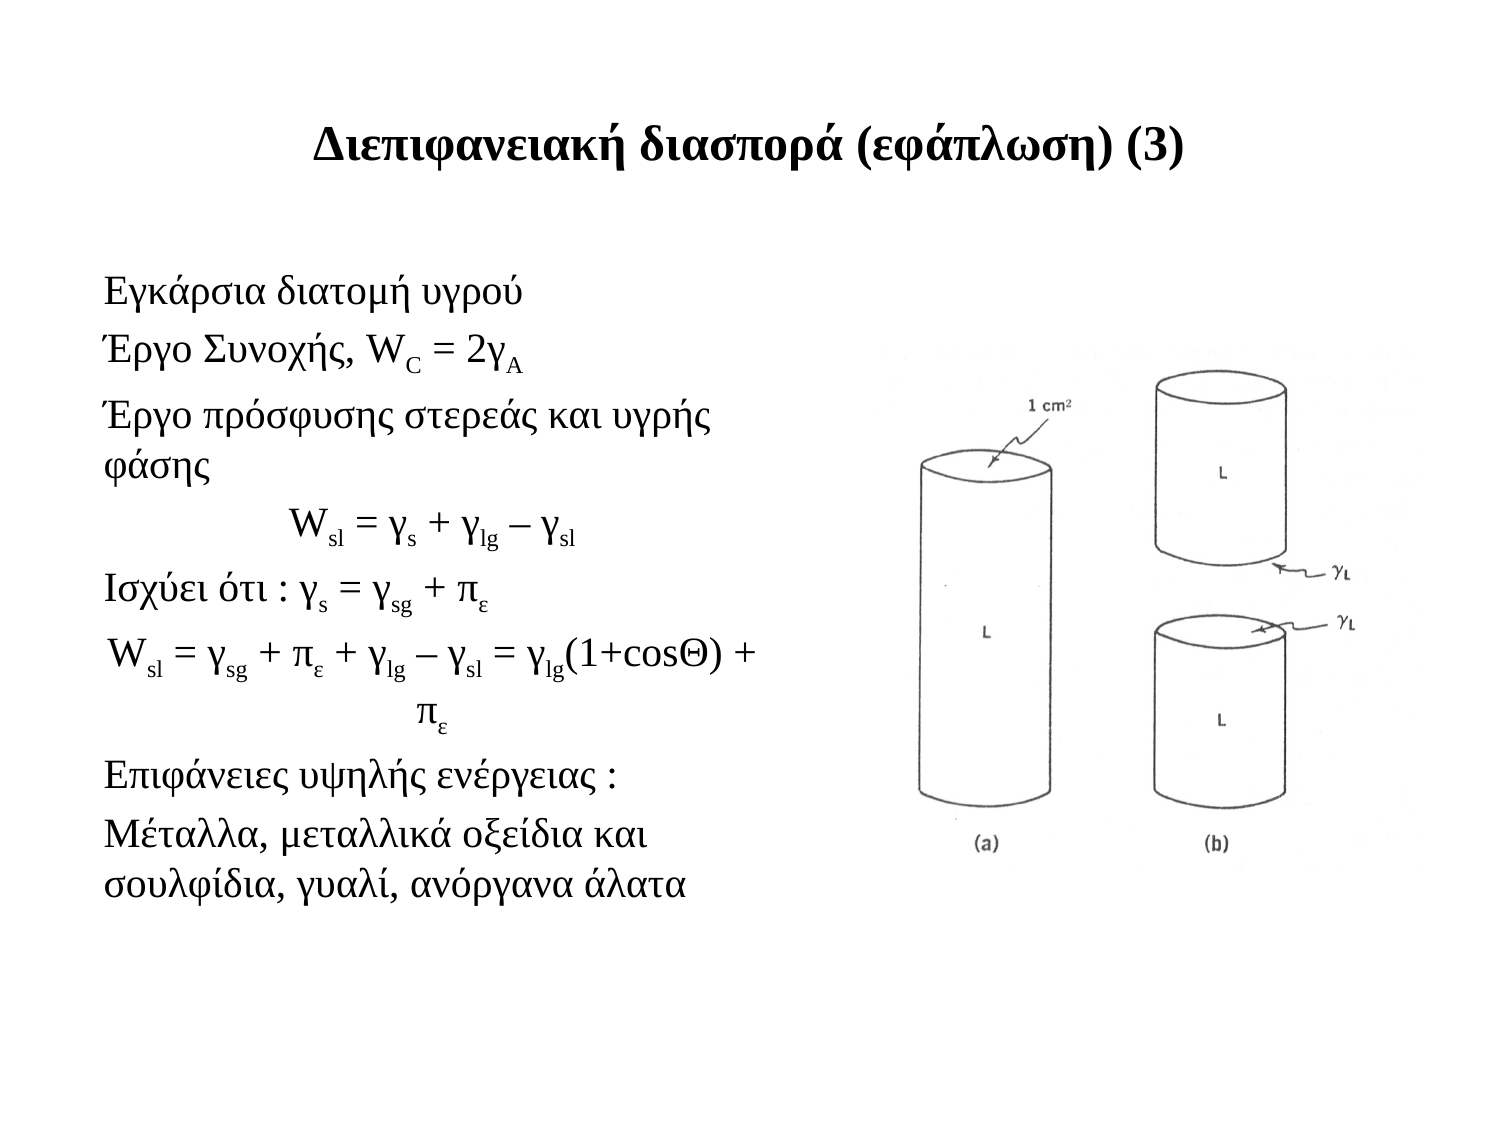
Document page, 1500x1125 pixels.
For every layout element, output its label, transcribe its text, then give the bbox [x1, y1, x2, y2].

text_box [849, 349, 1426, 872]
list Εγκάρσια διατομή υγρού Έργο Συνοχής, WC = 2γΑ Έργο πρόσφυσης στερεάς και υγρής φάσης Wsl = γs + γlg – γsl Ισχύει ότι : γs = γsg + πε Wsl = γsg + πε + γlg – γsl = γlg(1+cosΘ) + πε Επιφάνειες υψηλής ενέργειας : Μέταλλα, μεταλλικά οξείδια και σουλφίδια, γυαλί, ανόργανα άλατα [88, 255, 777, 931]
title Διεπιφανειακή διασπορά (εφάπλωση) (3) [111, 77, 1388, 204]
